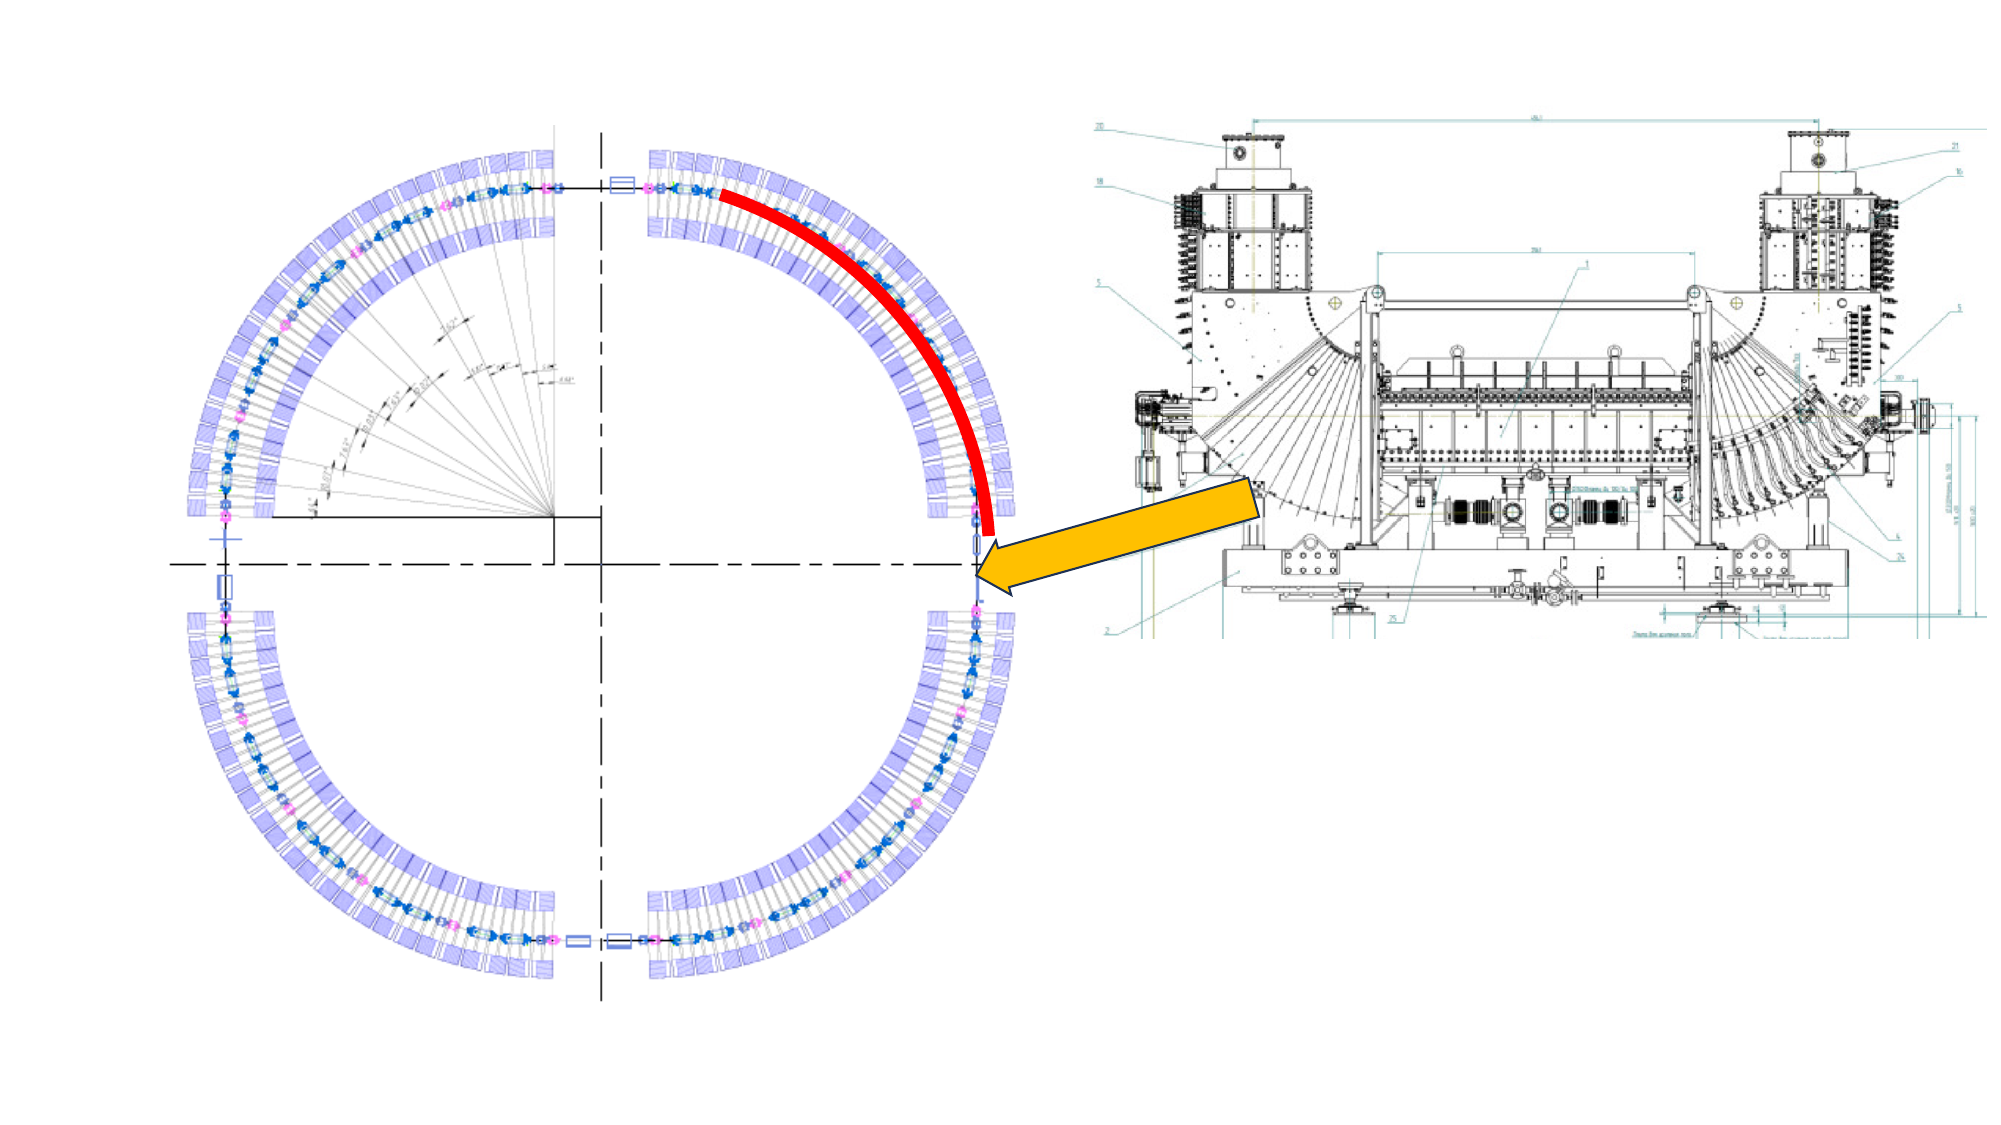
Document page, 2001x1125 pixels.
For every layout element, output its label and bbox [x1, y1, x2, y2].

picture [167, 89, 1987, 1004]
